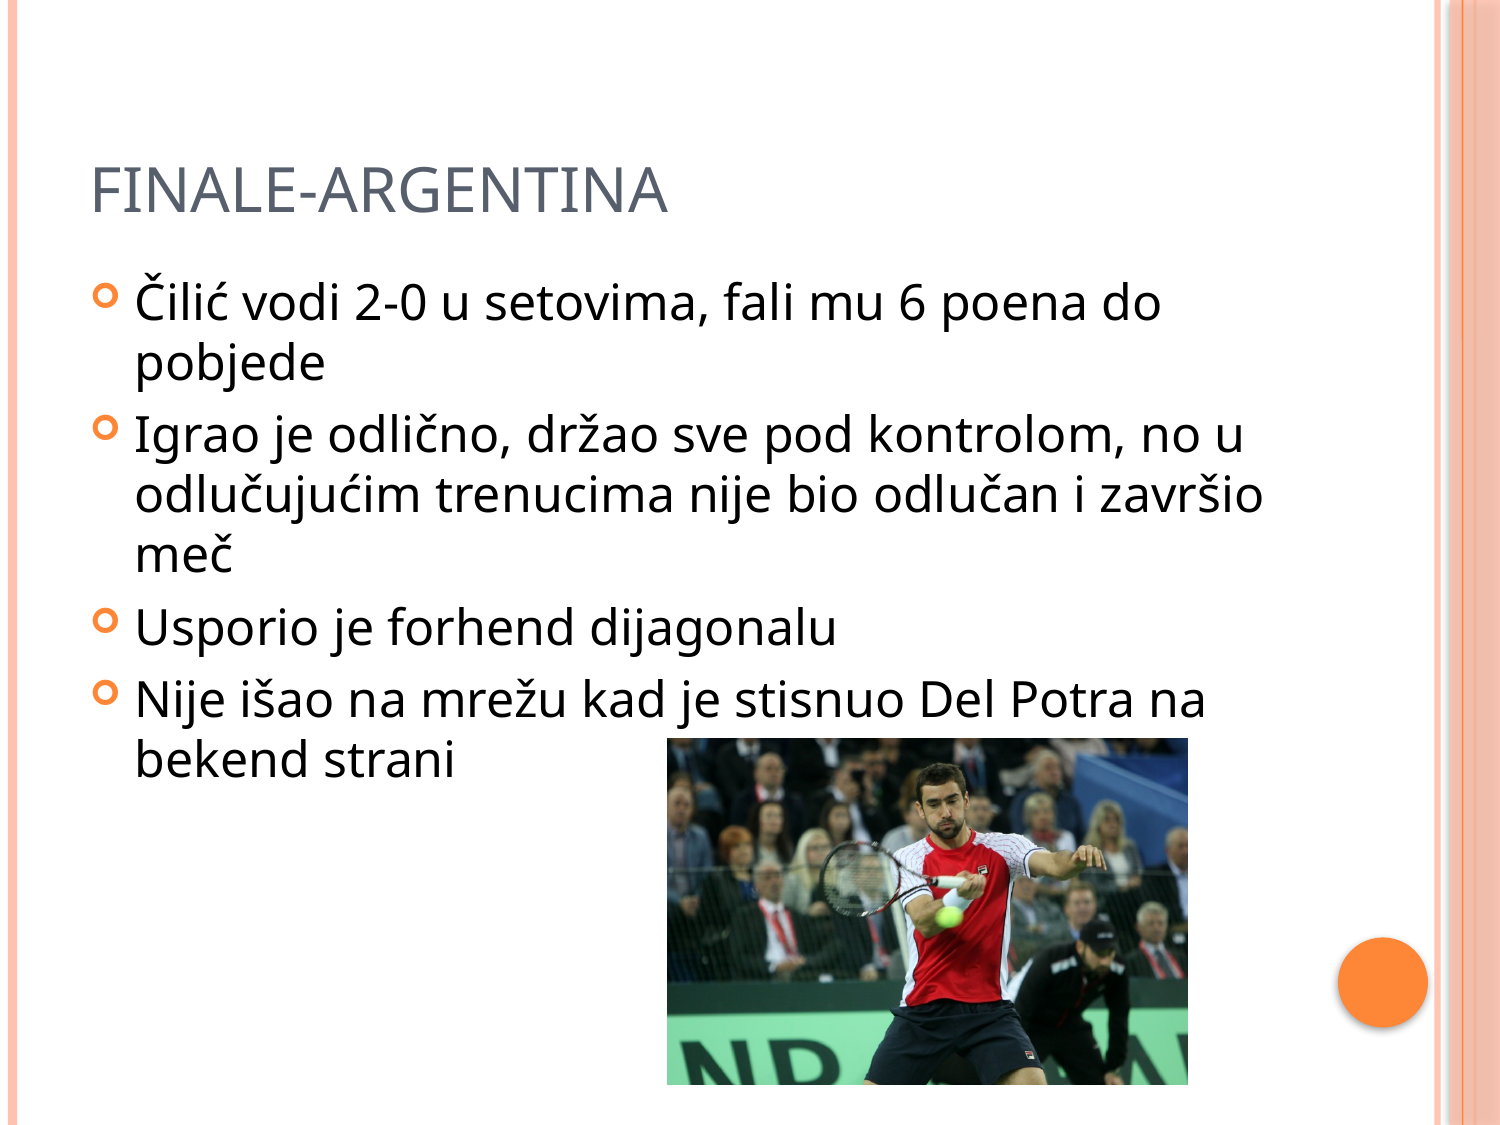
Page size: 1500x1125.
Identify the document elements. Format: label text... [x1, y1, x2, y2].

picture [667, 737, 1189, 1086]
list Čilić vodi 2-0 u setovima, fali mu 6 poena do pobjede Igrao je odlično, držao sve pod kontrolom, no u odlučujućim trenucima nije bio odlučan i završio meč Usporio je forhend dijagonalu Nije išao na mrežu kad je stisnuo Del Potra na bekend strani [75, 262, 1300, 1062]
title Finale-Argentina [75, 45, 1300, 233]
